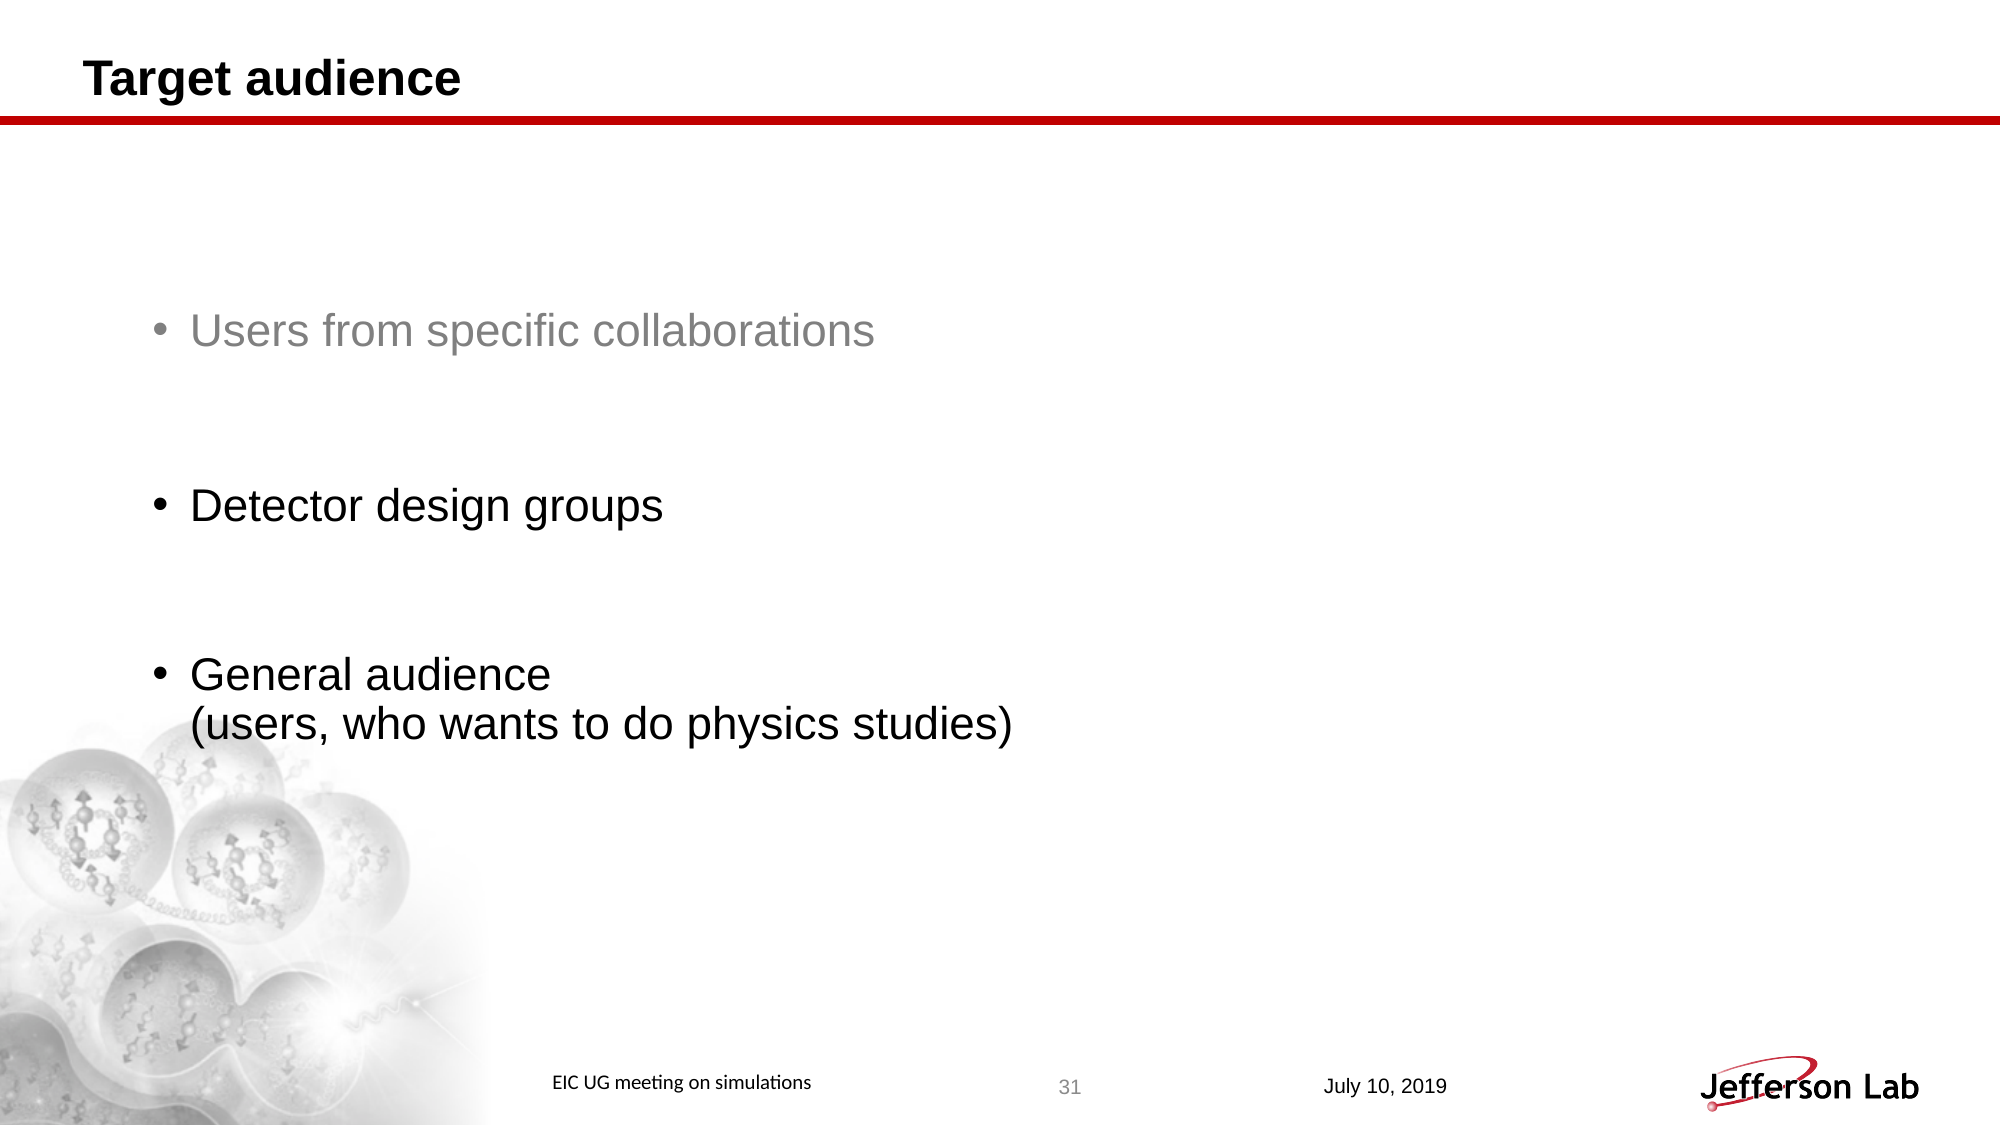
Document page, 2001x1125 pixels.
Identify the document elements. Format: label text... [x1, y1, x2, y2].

title Target audience [67, 39, 1919, 120]
picture [1698, 1047, 1933, 1124]
slide_number 31 [1011, 1060, 1129, 1111]
text_box Users from specific collaborations Detector design groups General audience (users, who wants to do physics studies) [137, 299, 1863, 1014]
picture [0, 694, 503, 1125]
